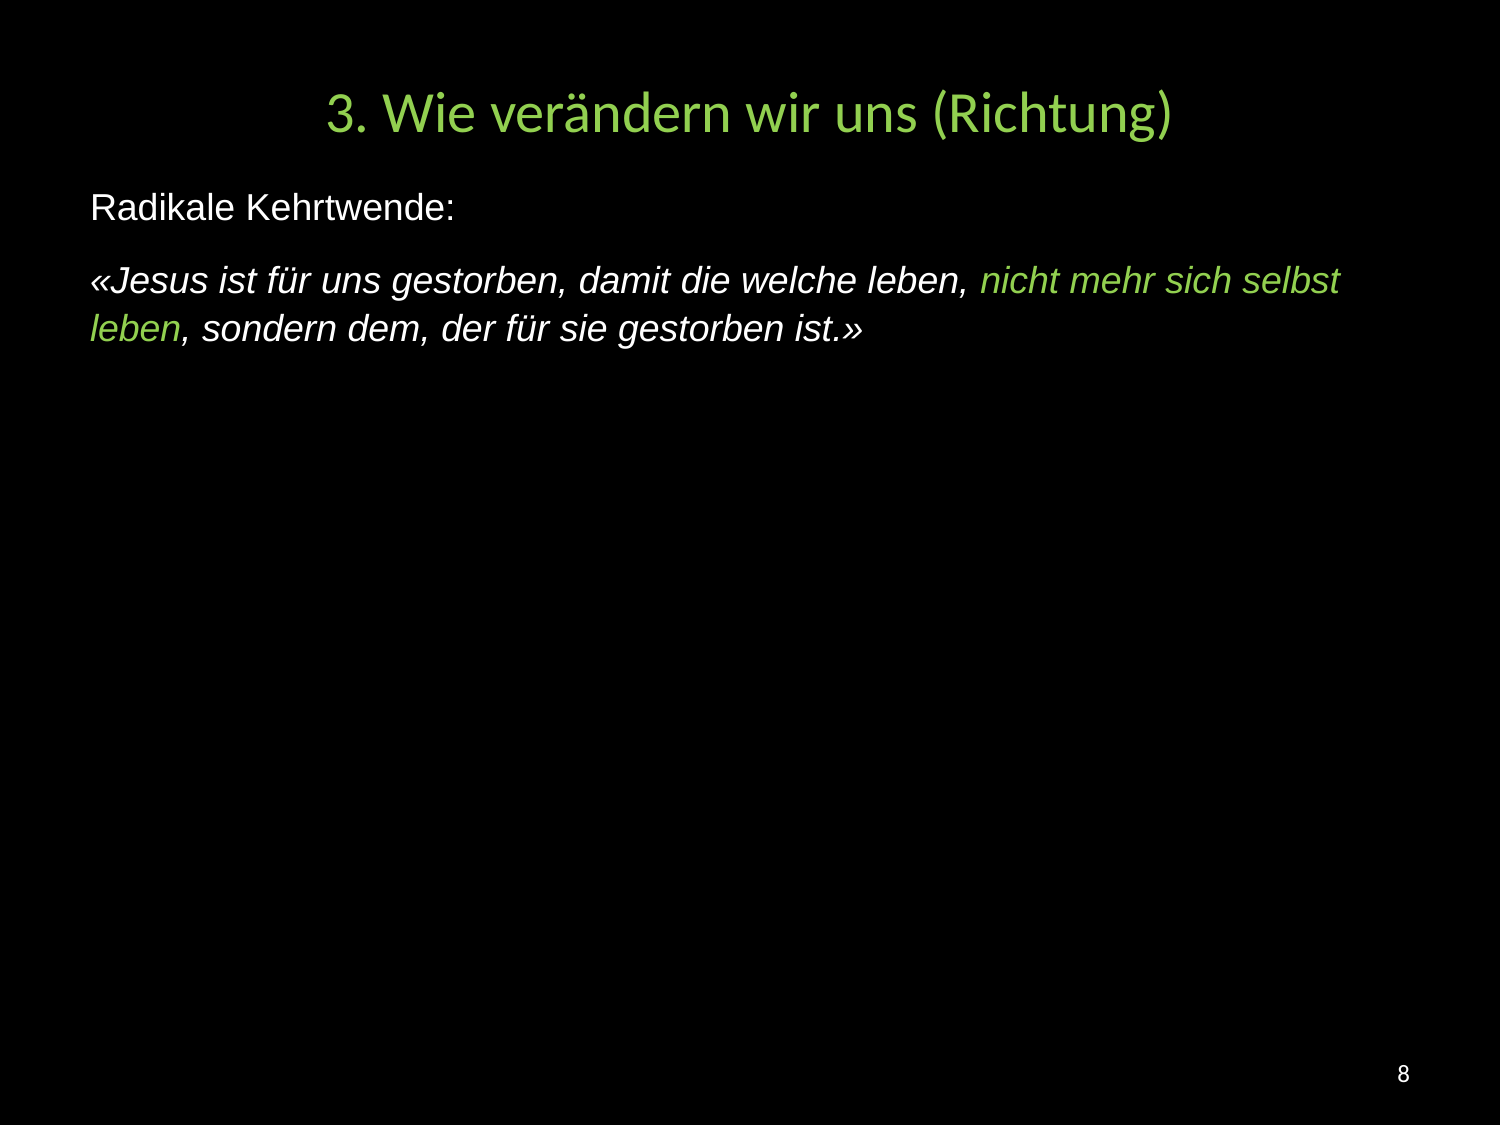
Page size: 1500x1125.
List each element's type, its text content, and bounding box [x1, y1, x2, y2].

slide_number 8 [1074, 1042, 1425, 1103]
list Radikale Kehrtwende: «Jesus ist für uns gestorben, damit die welche leben, nicht mehr sich selbst leben, sondern dem, der für sie gestorben ist.» [75, 172, 1425, 1005]
title 3. Wie verändern wir uns (Richtung) [75, 45, 1425, 172]
